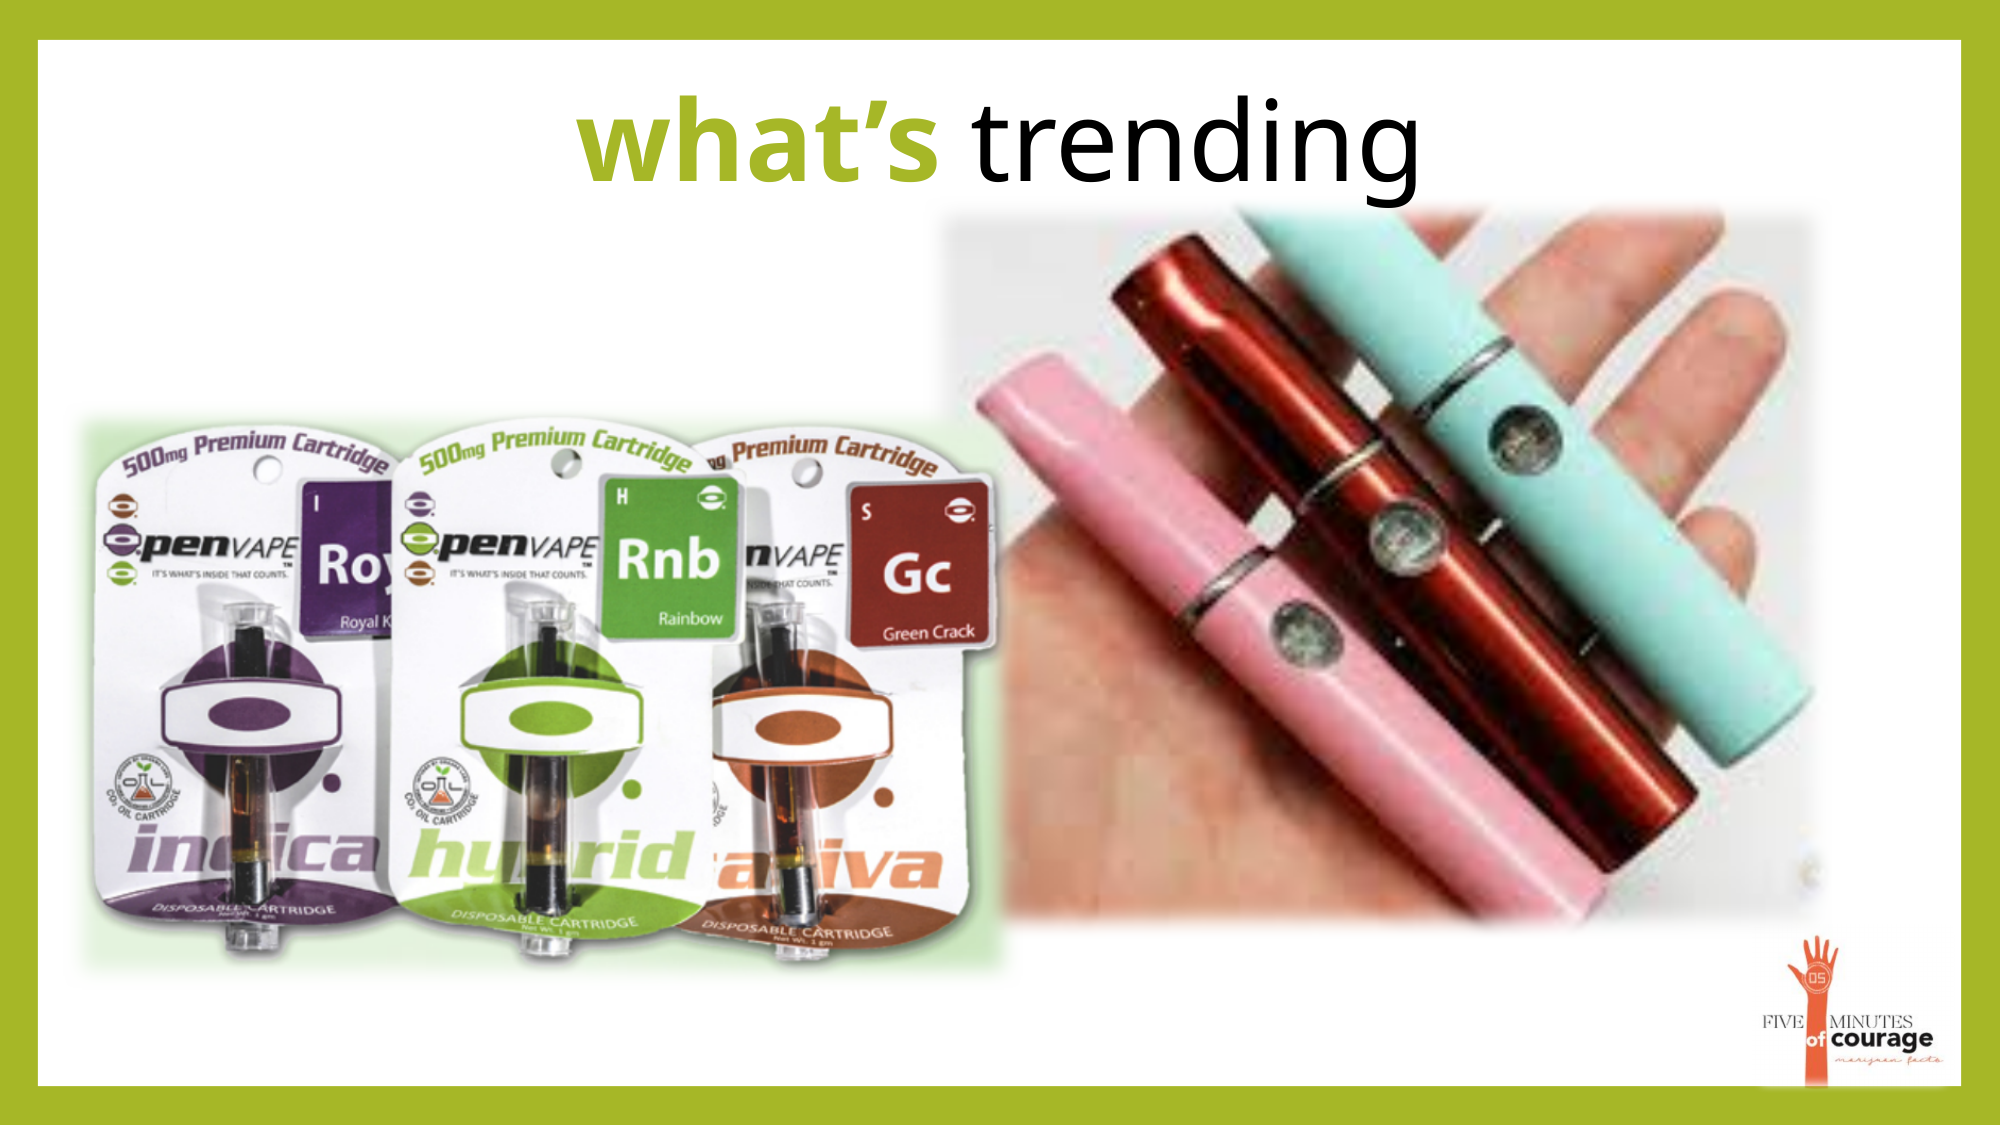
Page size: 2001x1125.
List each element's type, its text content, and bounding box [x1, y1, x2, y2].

text_box what’s trending [420, 61, 1581, 229]
picture [62, 195, 1955, 1094]
